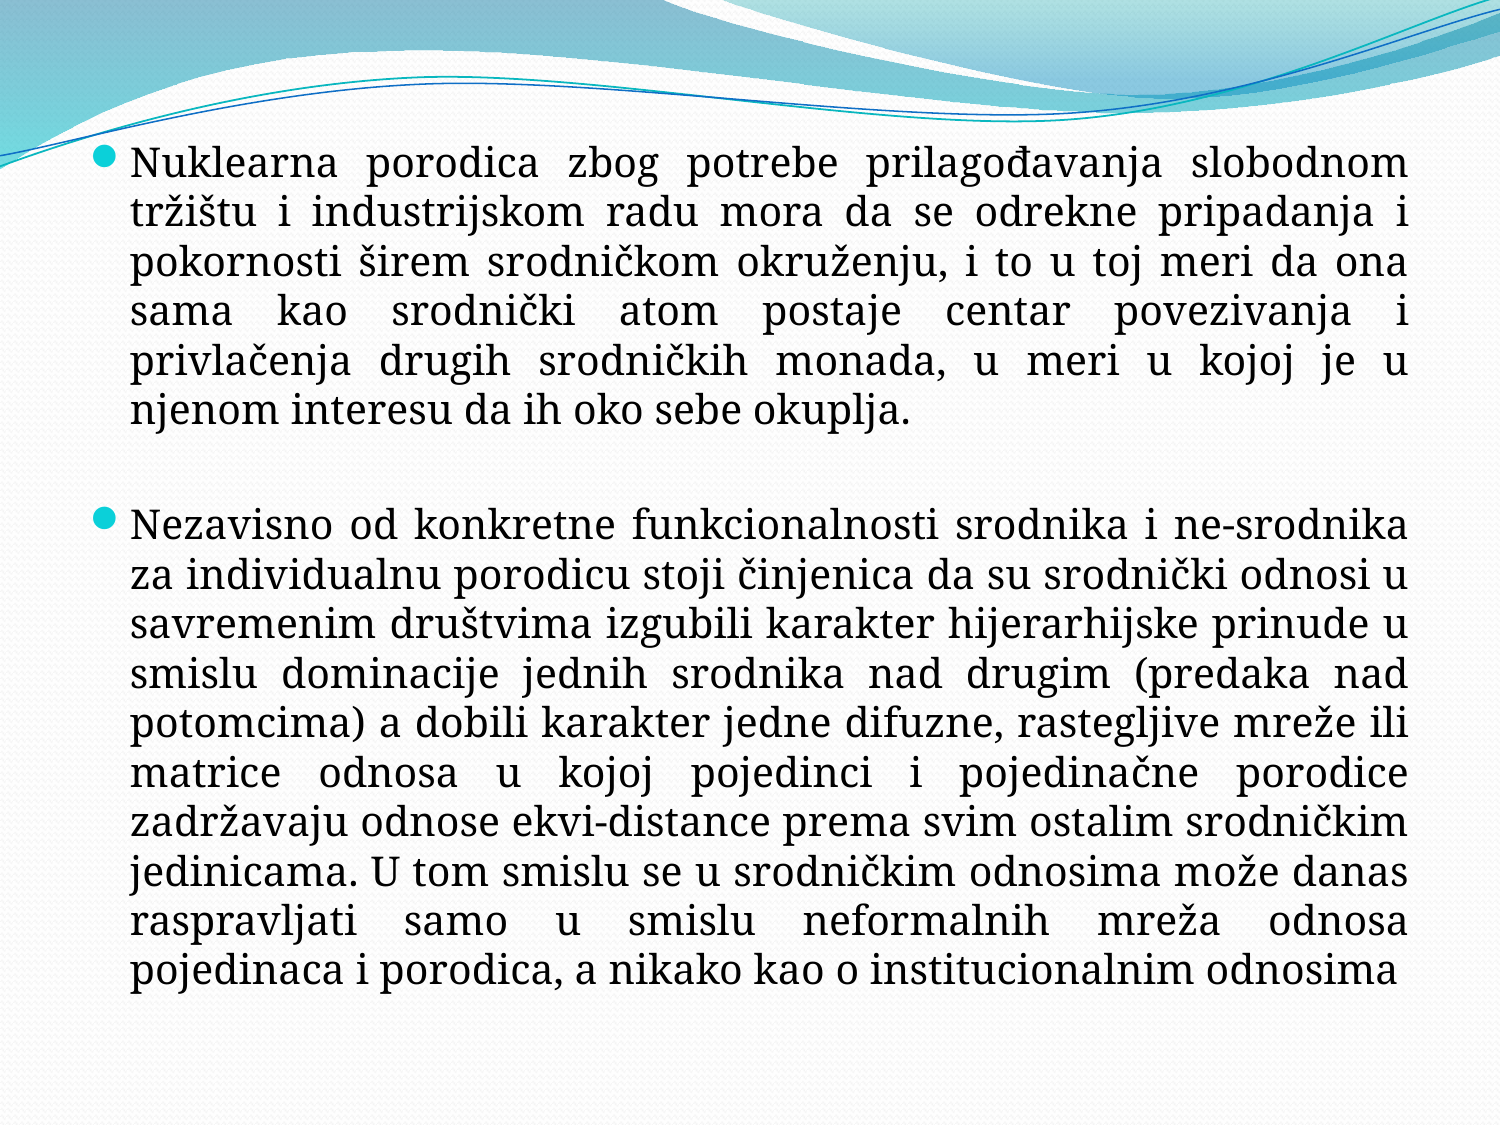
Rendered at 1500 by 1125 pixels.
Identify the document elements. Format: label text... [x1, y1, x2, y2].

list Nuklearna porodica zbog potrebe prilagođavanja slobodnom tržištu i industrijskom radu mora da se odrekne pripadanja i pokornosti širem srodničkom okruženju, i to u toj meri da ona sama kao srodnički atom postaje centar povezivanja i privlačenja drugih srodničkih monada, u meri u kojoj je u njenom interesu da ih oko sebe okuplja. Nezavisno od konkretne funkcionalnosti srodnika i ne-srodnika za individualnu porodicu stoji činjenica da su srodnički odnosi u savremenim društvima izgubili karakter hijerarhijske prinude u smislu dominacije jednih srodnika nad drugim (predaka nad potomcima) a dobili karakter jedne difuzne, rastegljive mreže ili matrice odnosa u kojoj pojedinci i pojedinačne porodice zadržavaju odnose ekvi-distance prema svim ostalim srodničkim jedinicama. U tom smislu se u srodničkim odnosima može danas raspravljati samo u smislu neformalnih mreža odnosa pojedinaca i porodica, a nikako kao o institucionalnim odnosima [75, 128, 1425, 1038]
